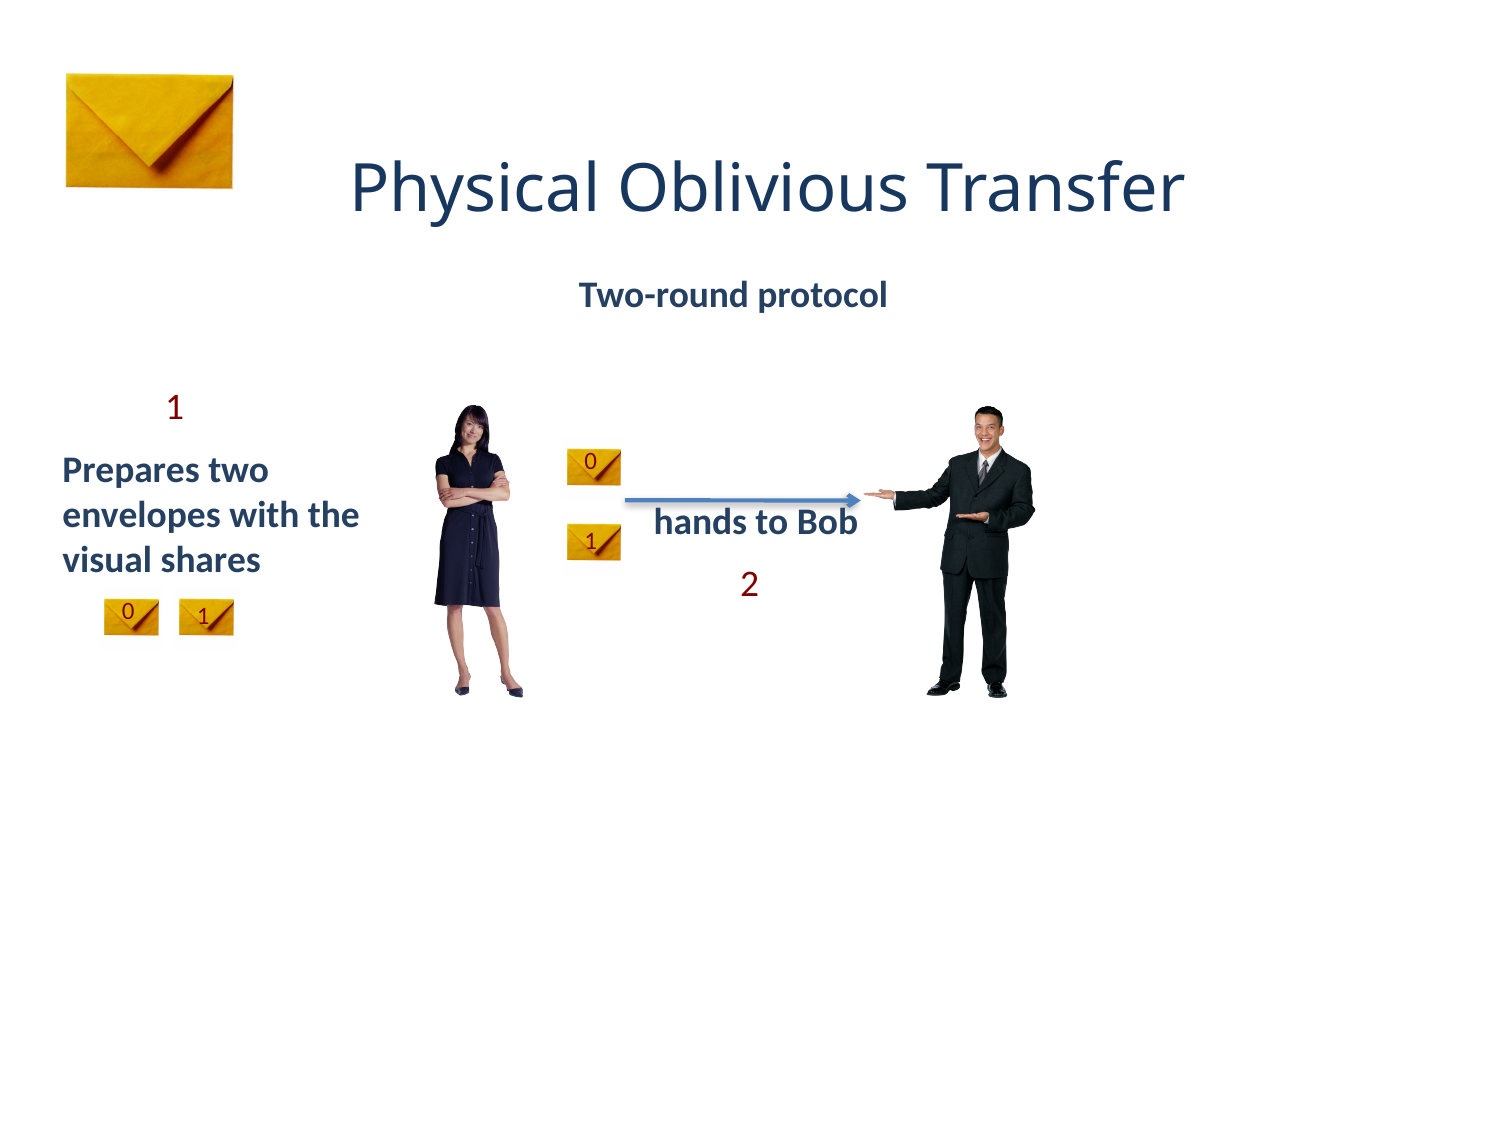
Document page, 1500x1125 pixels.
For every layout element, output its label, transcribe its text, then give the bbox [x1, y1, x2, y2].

picture [860, 403, 1038, 701]
picture [430, 403, 526, 701]
text_box 2 [725, 551, 775, 612]
picture [49, 37, 247, 234]
picture [99, 587, 163, 651]
text_box hands to Bob [638, 489, 855, 498]
text_box hands to Bob [638, 509, 855, 550]
text_box Physical Oblivious Transfer [334, 137, 1203, 233]
text_box Prepares two envelopes with the visual shares [47, 437, 384, 588]
picture [562, 437, 626, 501]
text_box Two-round protocol [564, 262, 904, 323]
picture [562, 512, 626, 576]
picture [174, 587, 238, 651]
text_box 1 [150, 374, 200, 435]
